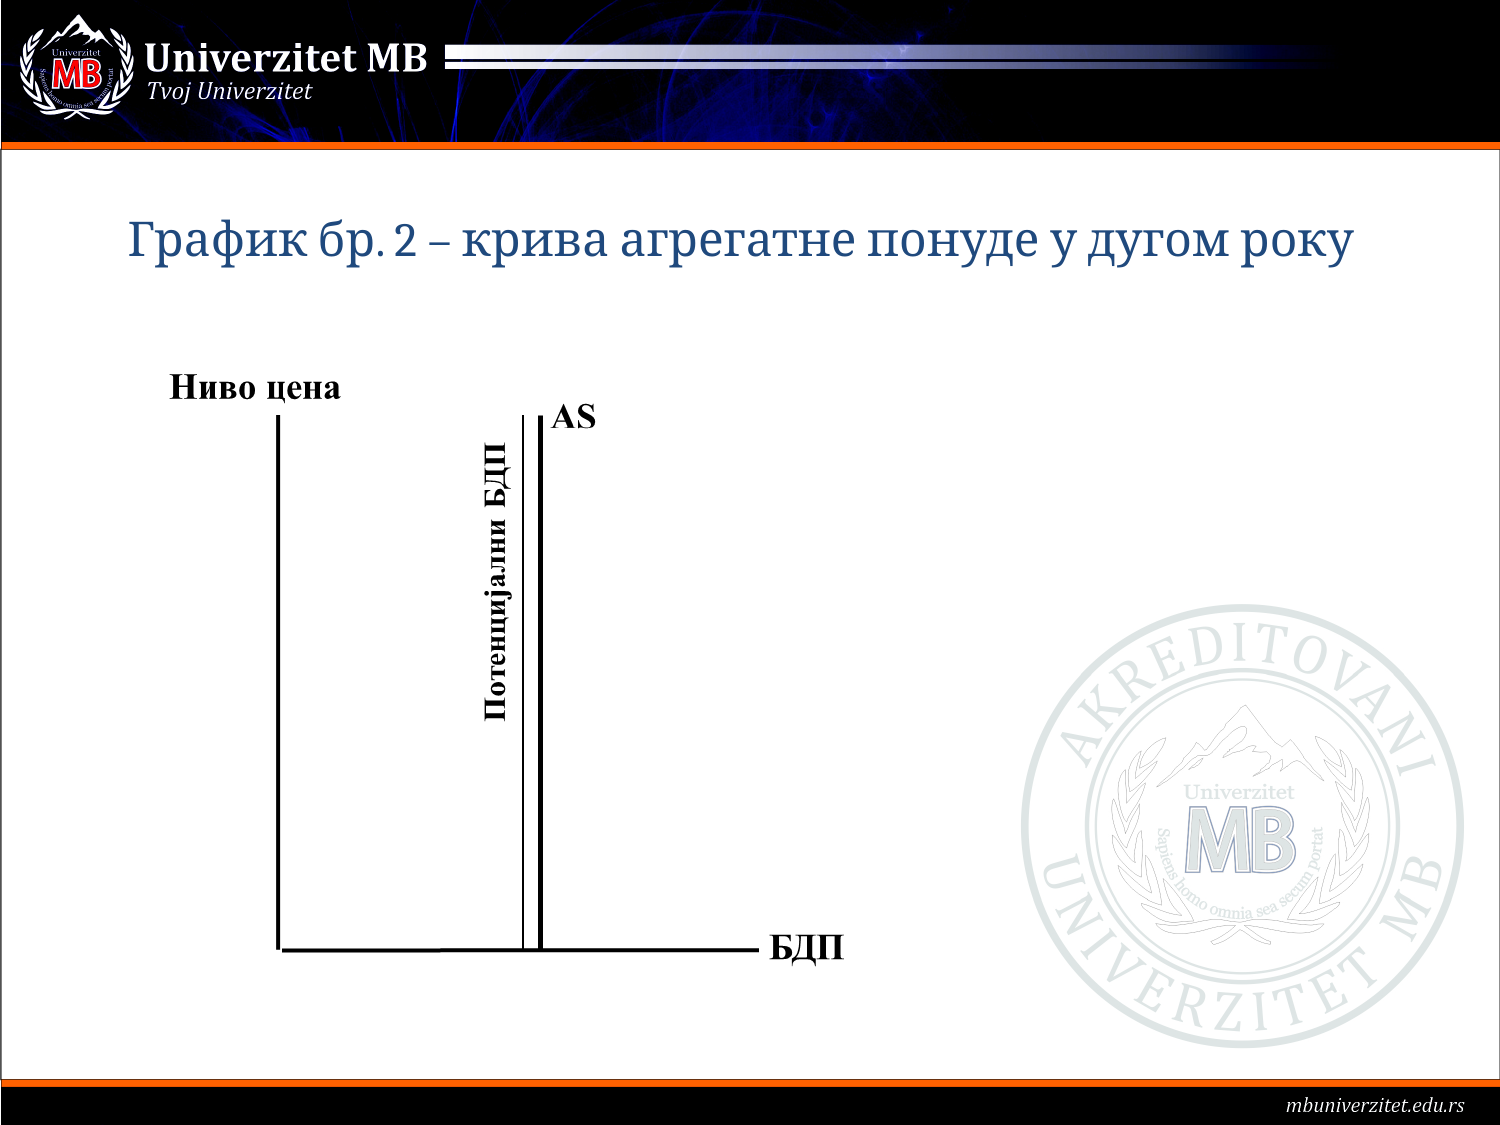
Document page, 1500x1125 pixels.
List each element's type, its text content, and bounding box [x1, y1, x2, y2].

title График бр. 2 – крива агрегатне понуде у дугом року [112, 172, 1388, 303]
picture [0, 0, 1500, 1125]
